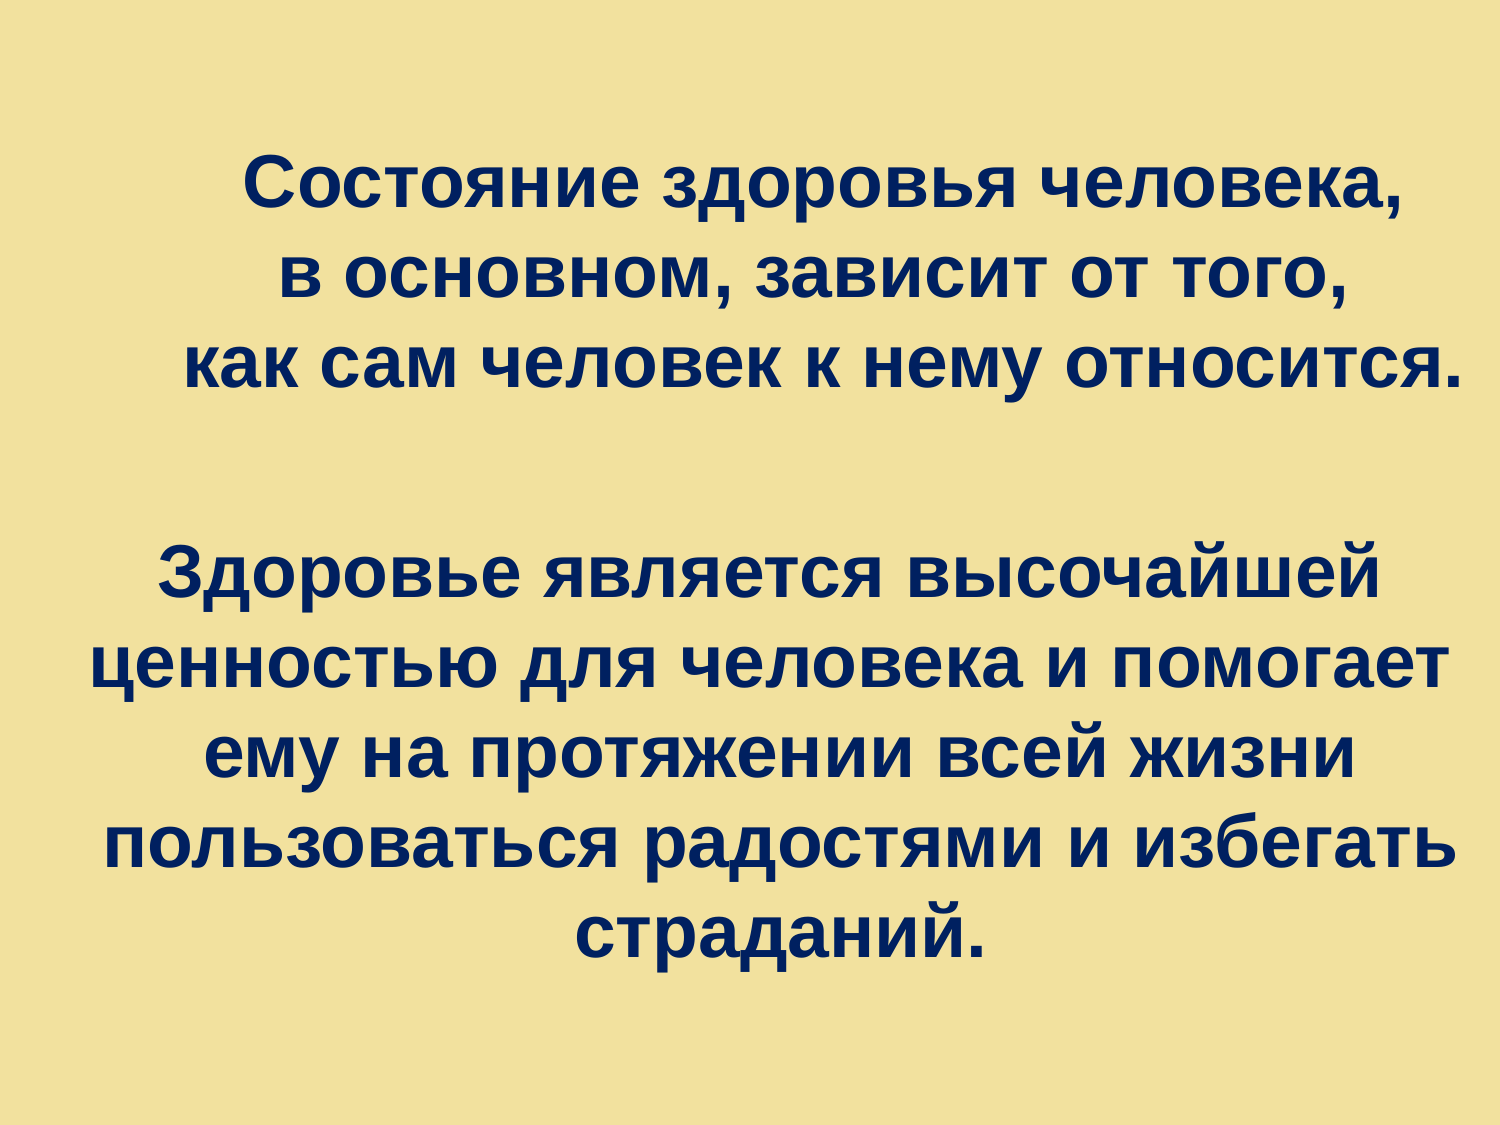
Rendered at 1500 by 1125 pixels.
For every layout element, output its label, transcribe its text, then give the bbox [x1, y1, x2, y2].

text_box Здоровье является высочайшей ценностью для человека и помогает ему на протяжении всей жизни пользоваться радостями и избегать страданий. [73, 515, 1488, 980]
text_box Состояние здоровья человека, в основном, зависит от того, как сам человек к нему относится. [88, 125, 1500, 410]
